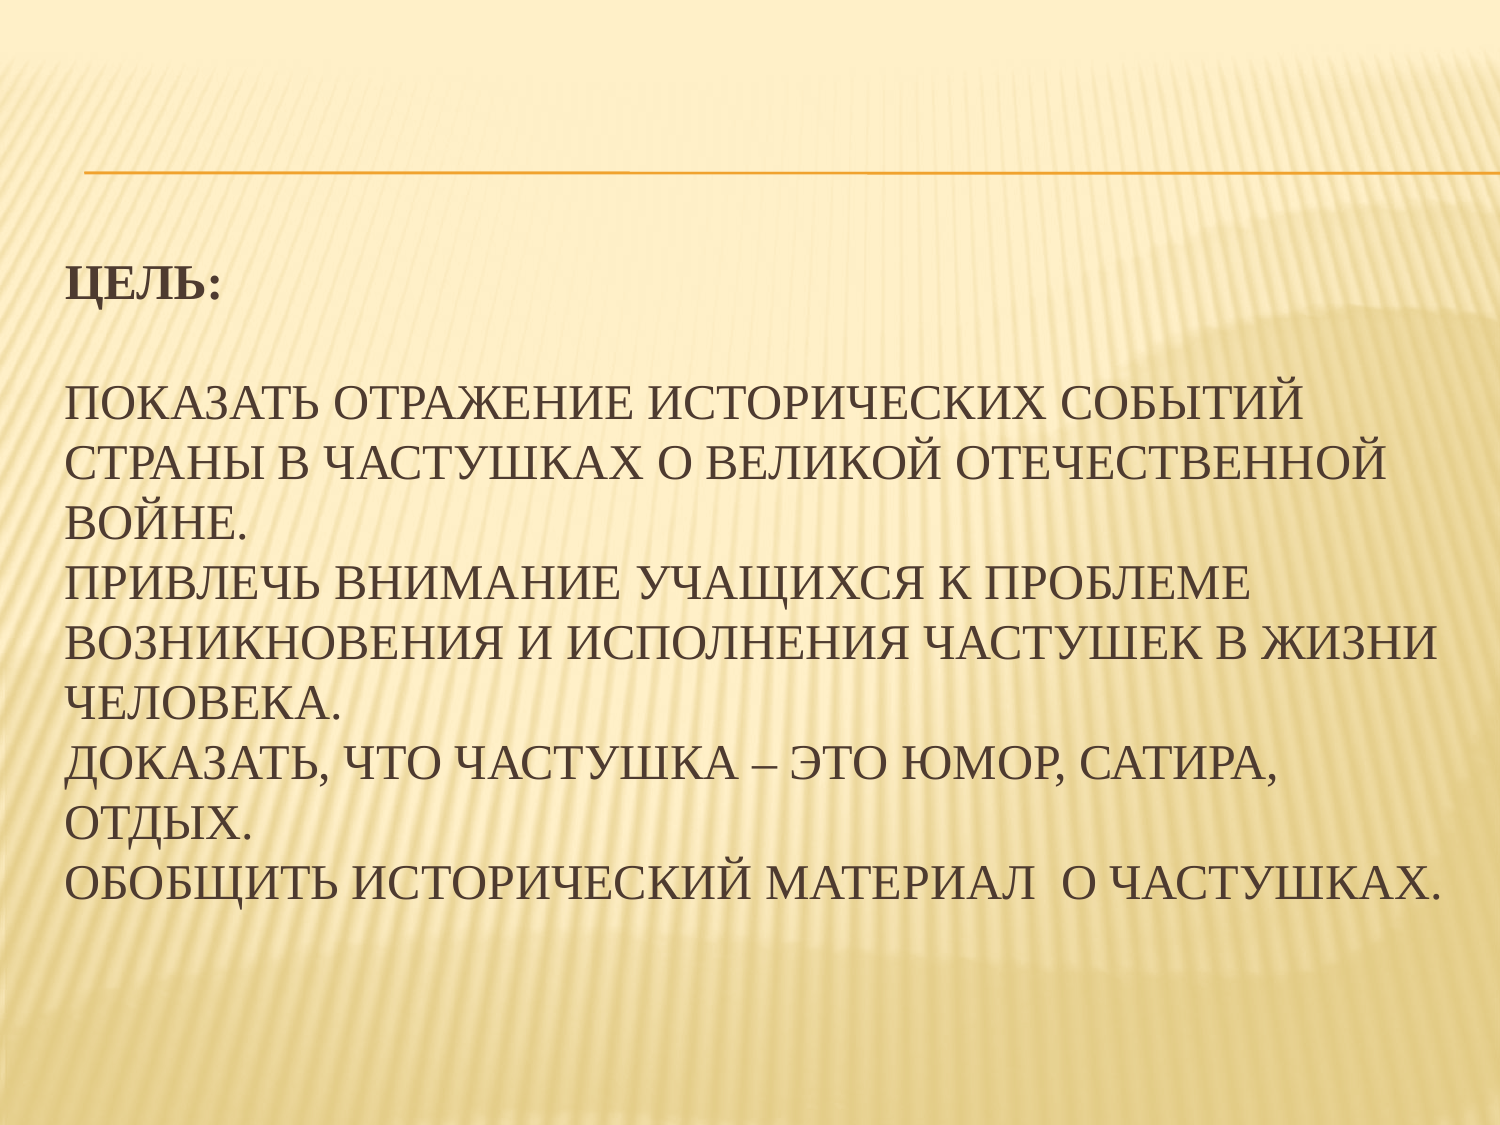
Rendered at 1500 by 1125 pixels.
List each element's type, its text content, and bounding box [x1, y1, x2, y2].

title Цель: Показать отражение исторических событий страны в частушках о Великой Отечественной Войне. Привлечь внимание учащихся к проблеме возникновения и исполнения частушек в жизни человека. Доказать, что частушка – это юмор, сатира, отдых. Обобщить исторический материал о частушках. [50, 152, 1475, 1067]
